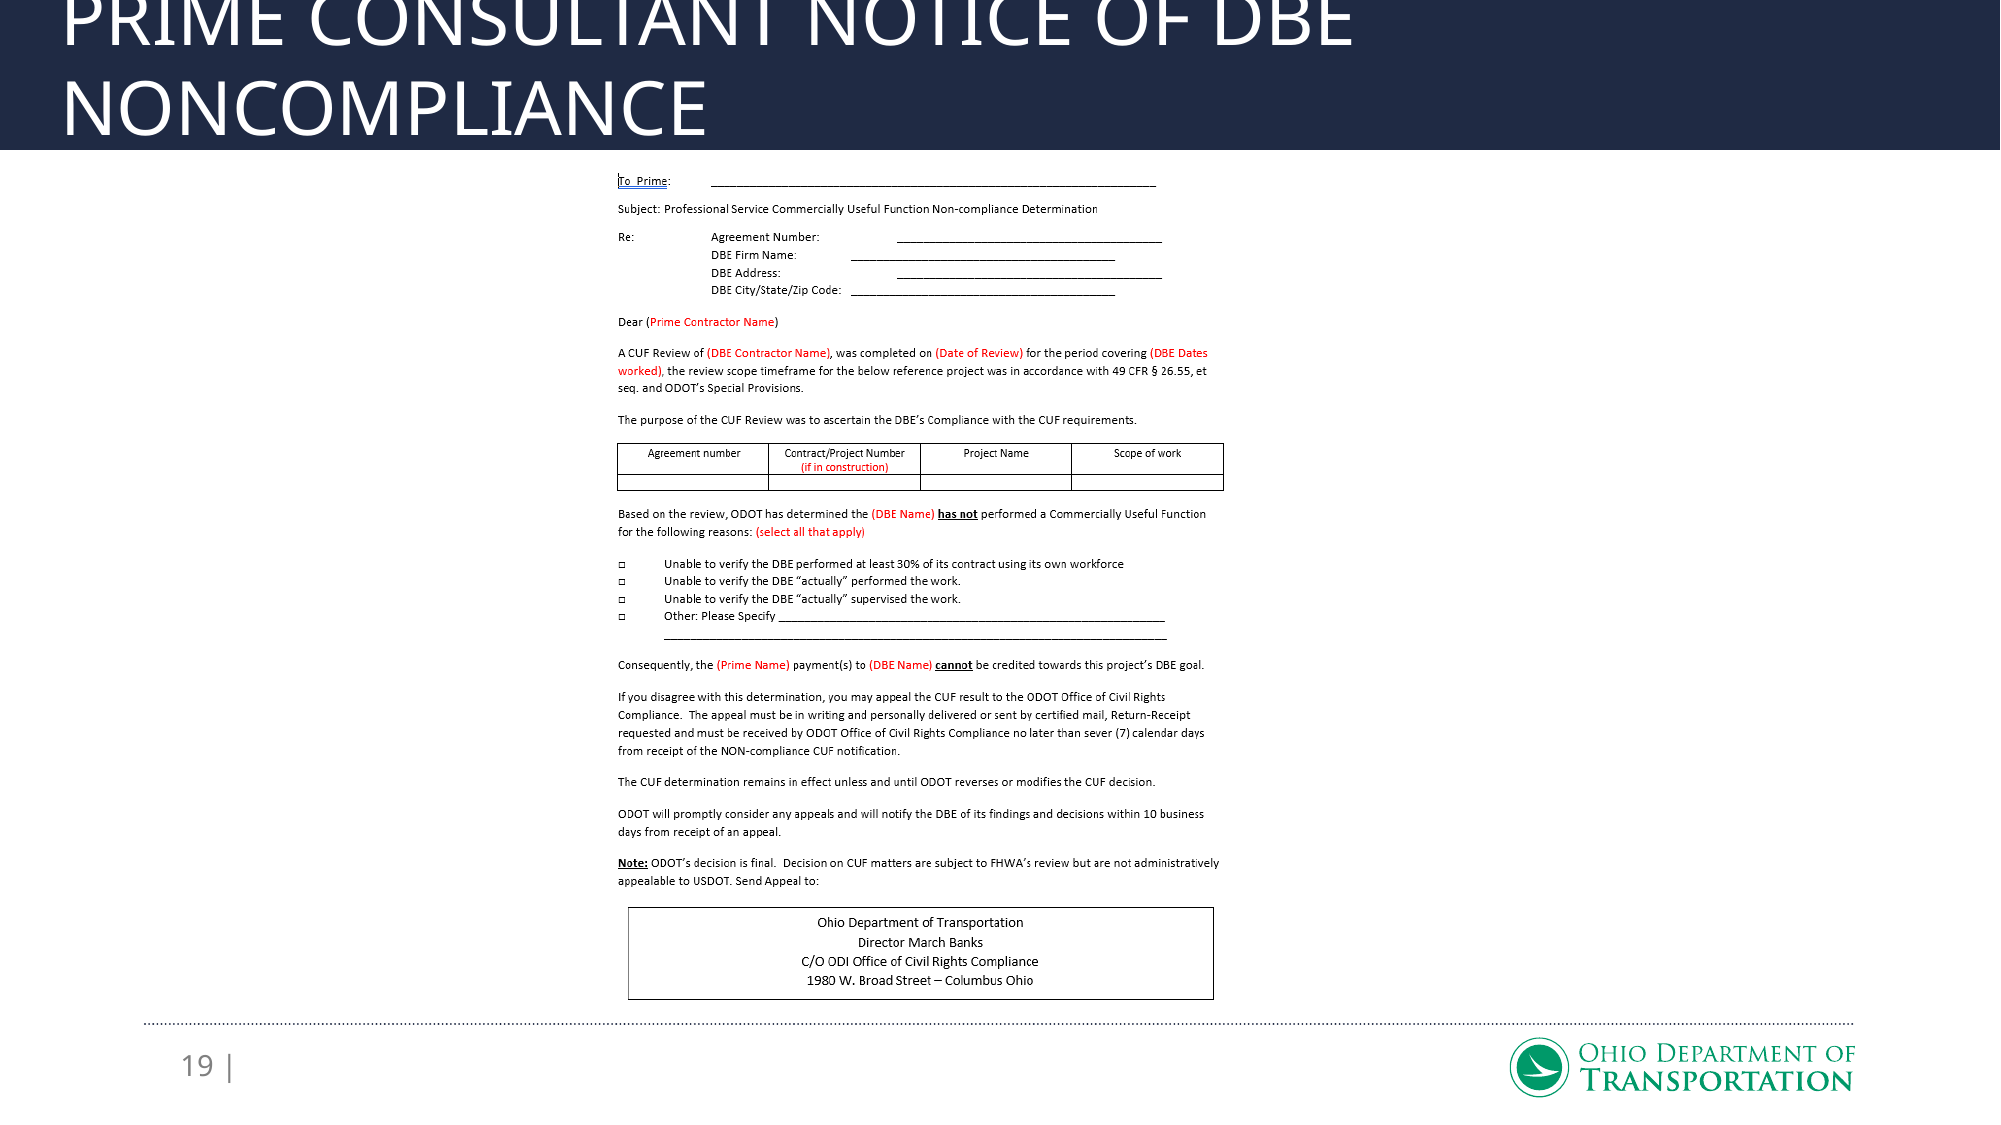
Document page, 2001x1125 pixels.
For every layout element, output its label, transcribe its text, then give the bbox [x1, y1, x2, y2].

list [562, 167, 1263, 1007]
title PRIME Consultant NOTICE OF DBE NONCOMPLIANCE [0, 0, 2000, 151]
